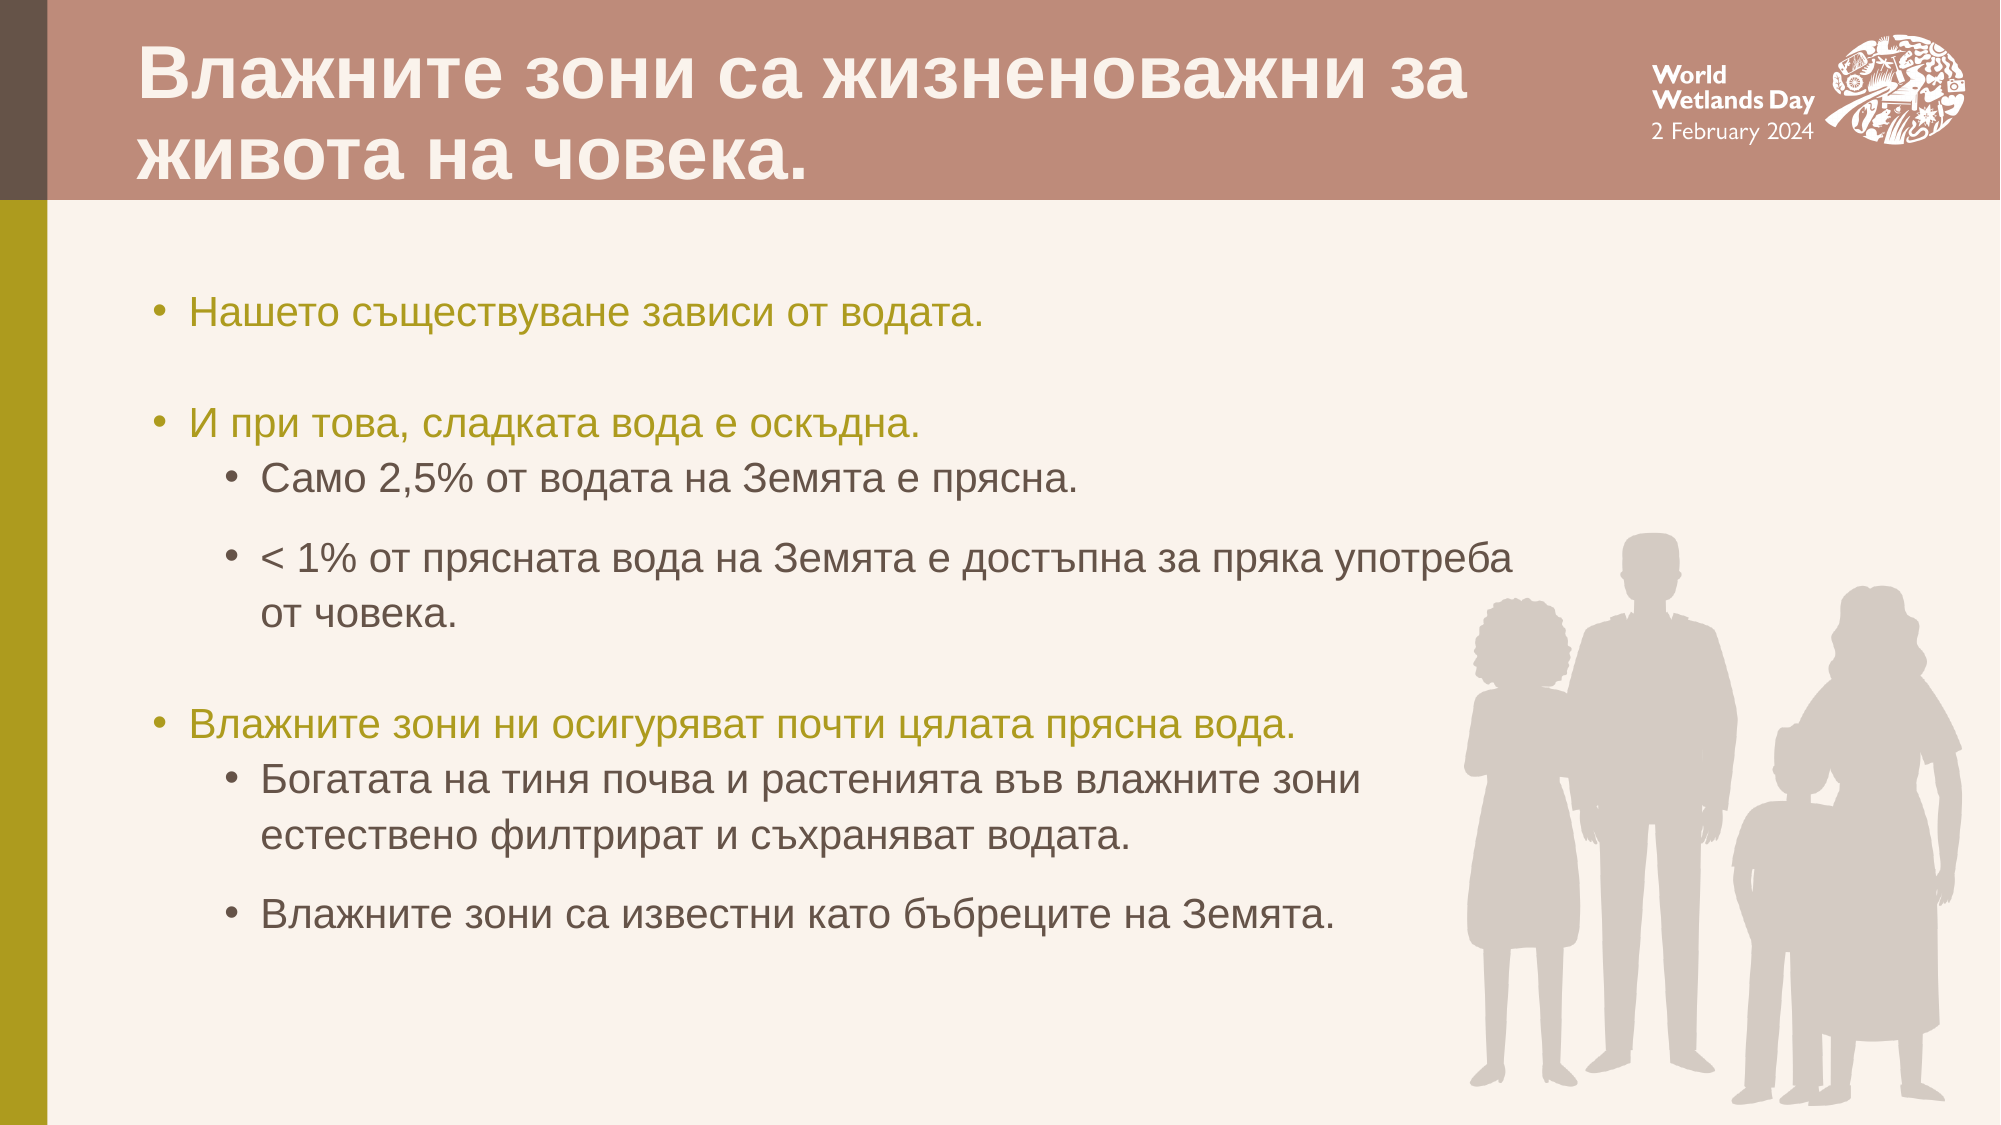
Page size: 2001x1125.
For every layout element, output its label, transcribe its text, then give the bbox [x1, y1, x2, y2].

picture [1412, 313, 2000, 1106]
text_box Нашето съществуване зависи от водата. И при това, сладката вода е оскъдна. Само 2,5% от водата на Земята е прясна. < 1% от прясната вода на Земята е достъпна за пряка употреба от човека. Влажните зони ни осигуряват почти цялата прясна вода. Богатата на тиня почва и растенията във влажните зони естествено филтрират и съхраняват водата. Влажните зони са известни като бъбреците на Земята. [137, 272, 1534, 950]
text_box Влажните зони са жизненоважни за живота на човека. [122, 32, 1734, 197]
picture [1638, 18, 1979, 159]
